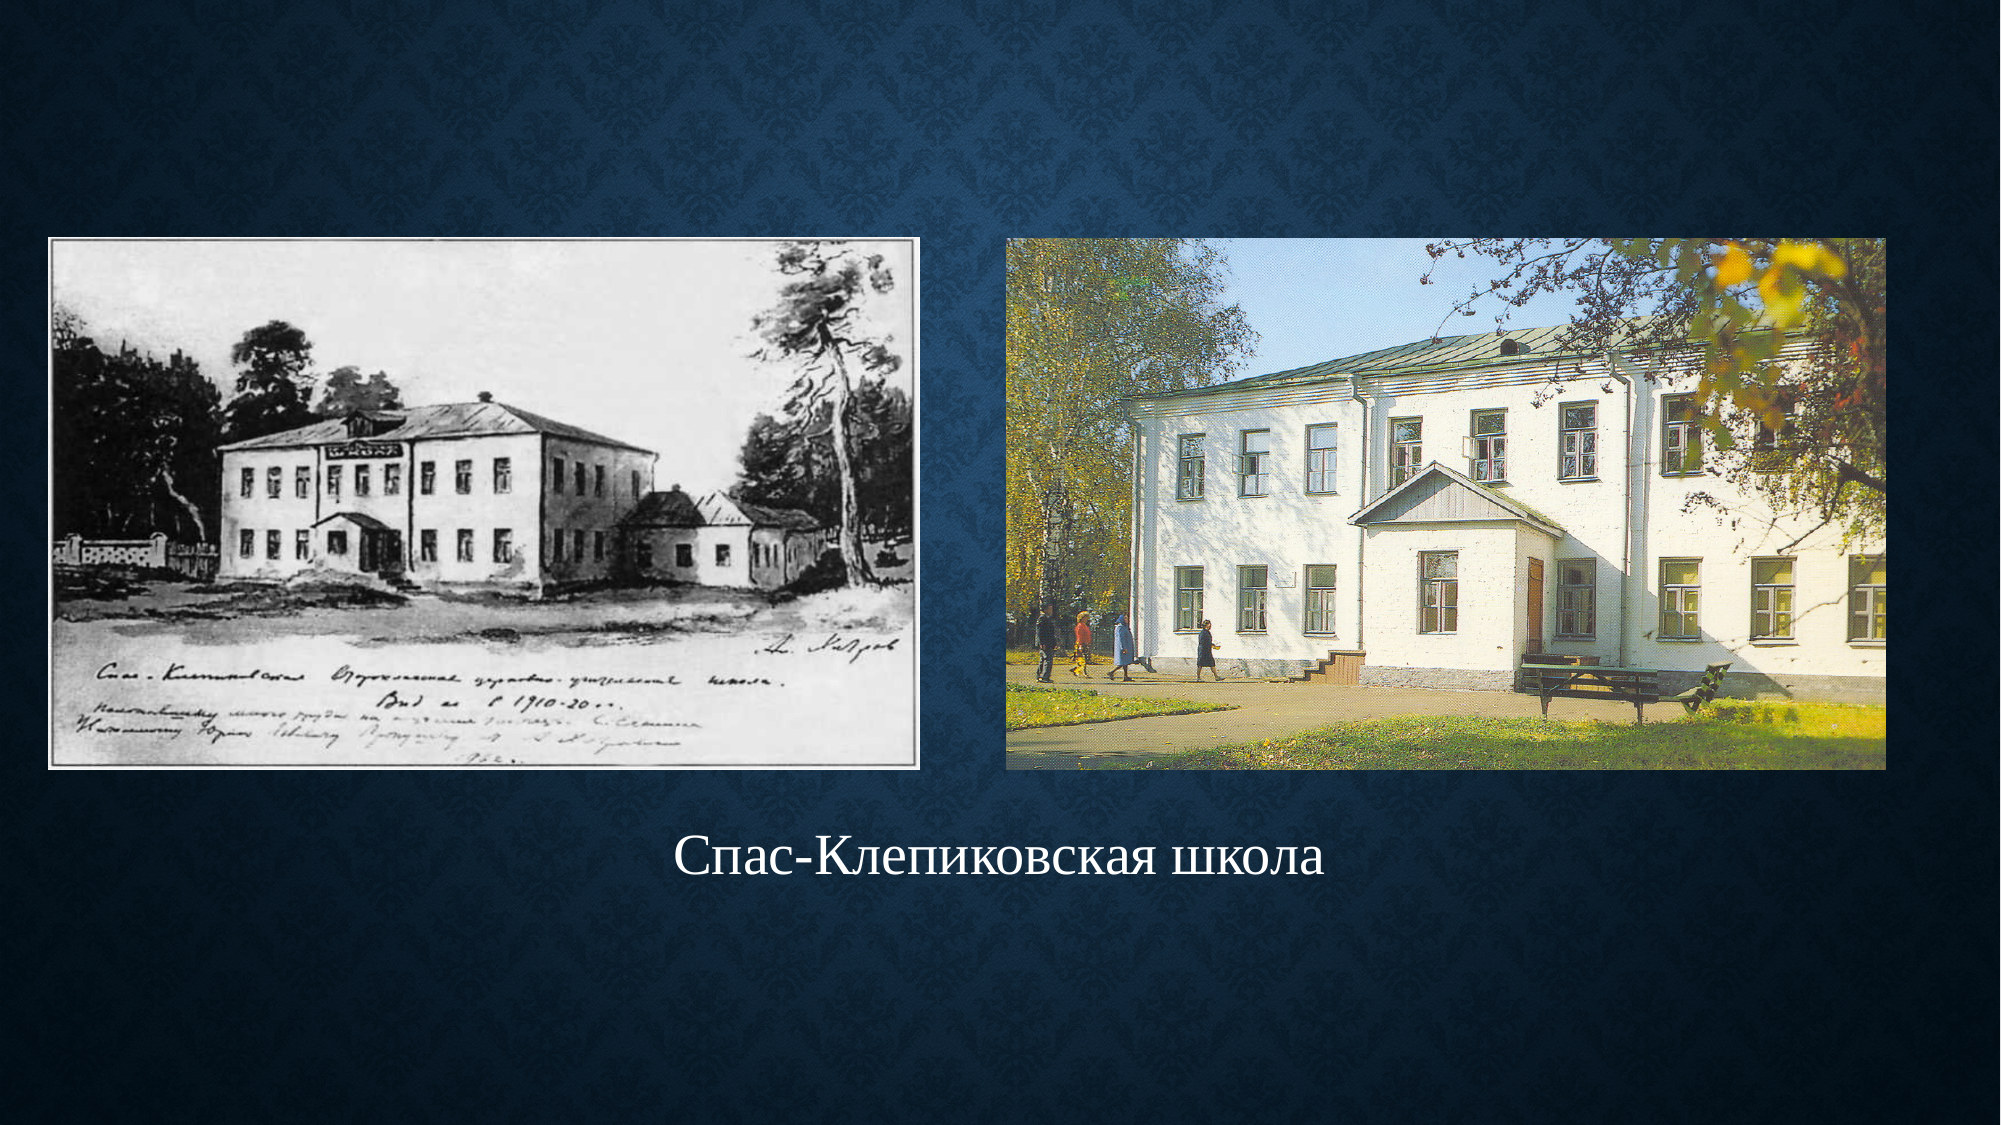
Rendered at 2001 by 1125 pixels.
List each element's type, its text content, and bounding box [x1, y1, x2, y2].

picture [1005, 238, 1887, 771]
text_box Спас-Клепиковская школа [658, 808, 1633, 894]
picture [48, 237, 920, 770]
